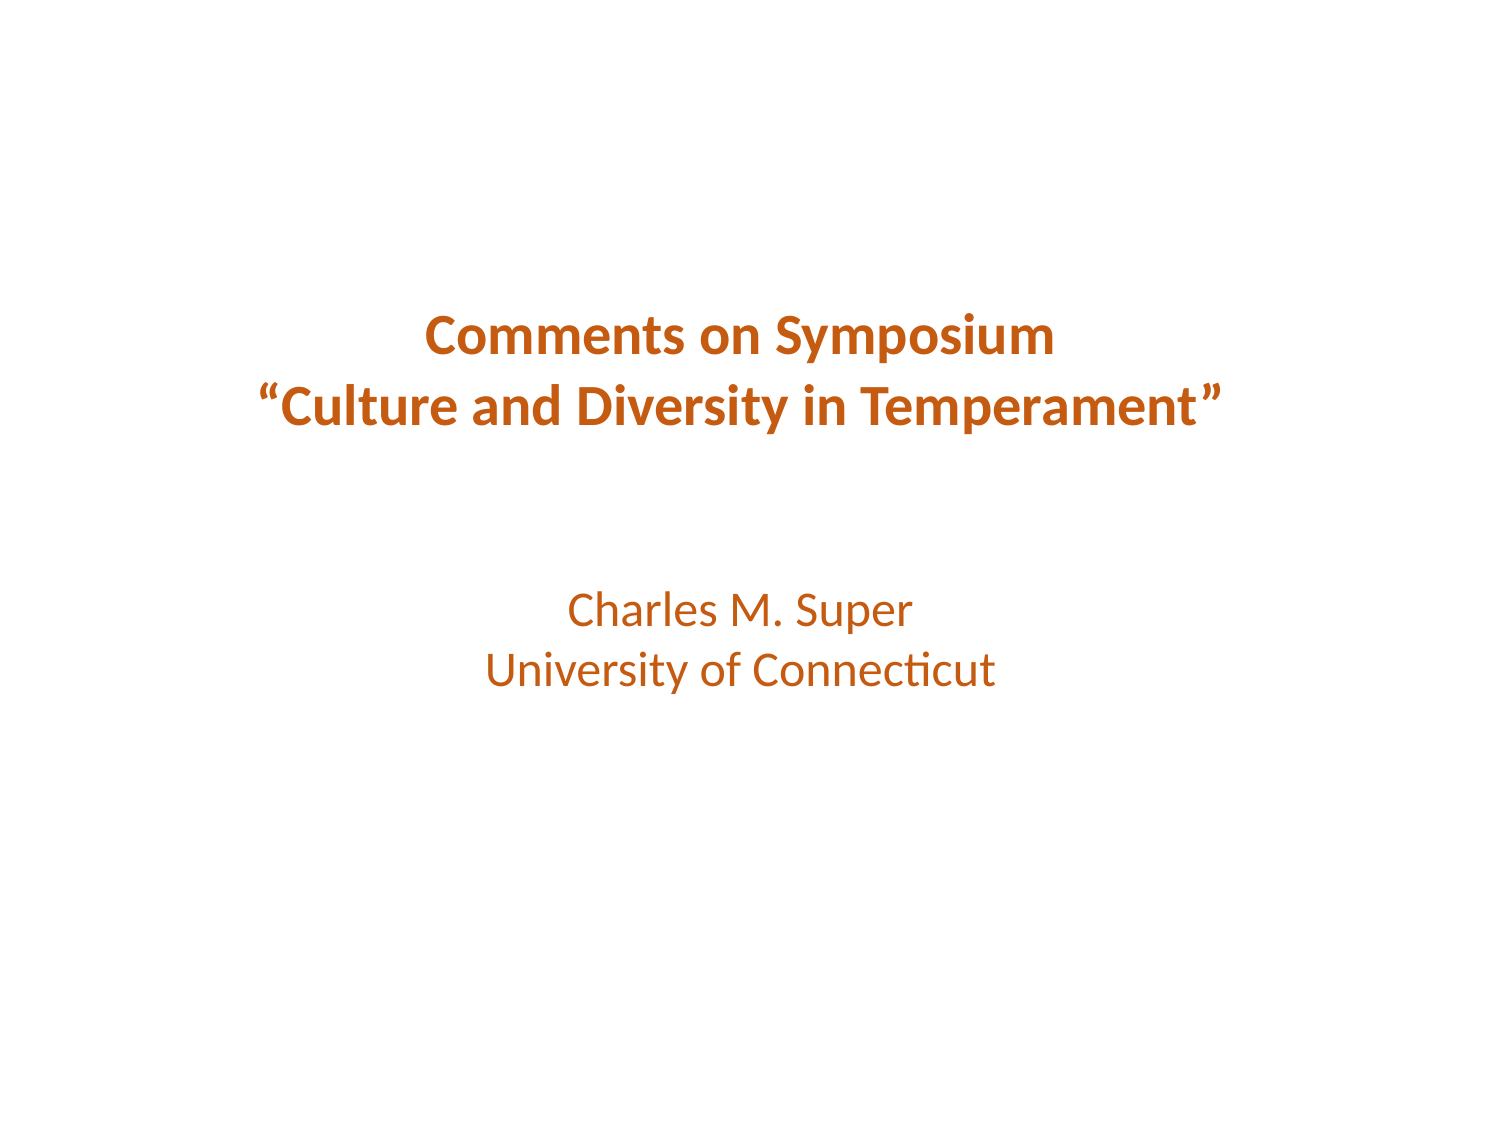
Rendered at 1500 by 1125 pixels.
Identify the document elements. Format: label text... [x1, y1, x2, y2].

text_box Comments on Symposium “Culture and Diversity in Temperament” Charles M. Super University of Connecticut [59, 289, 1422, 704]
